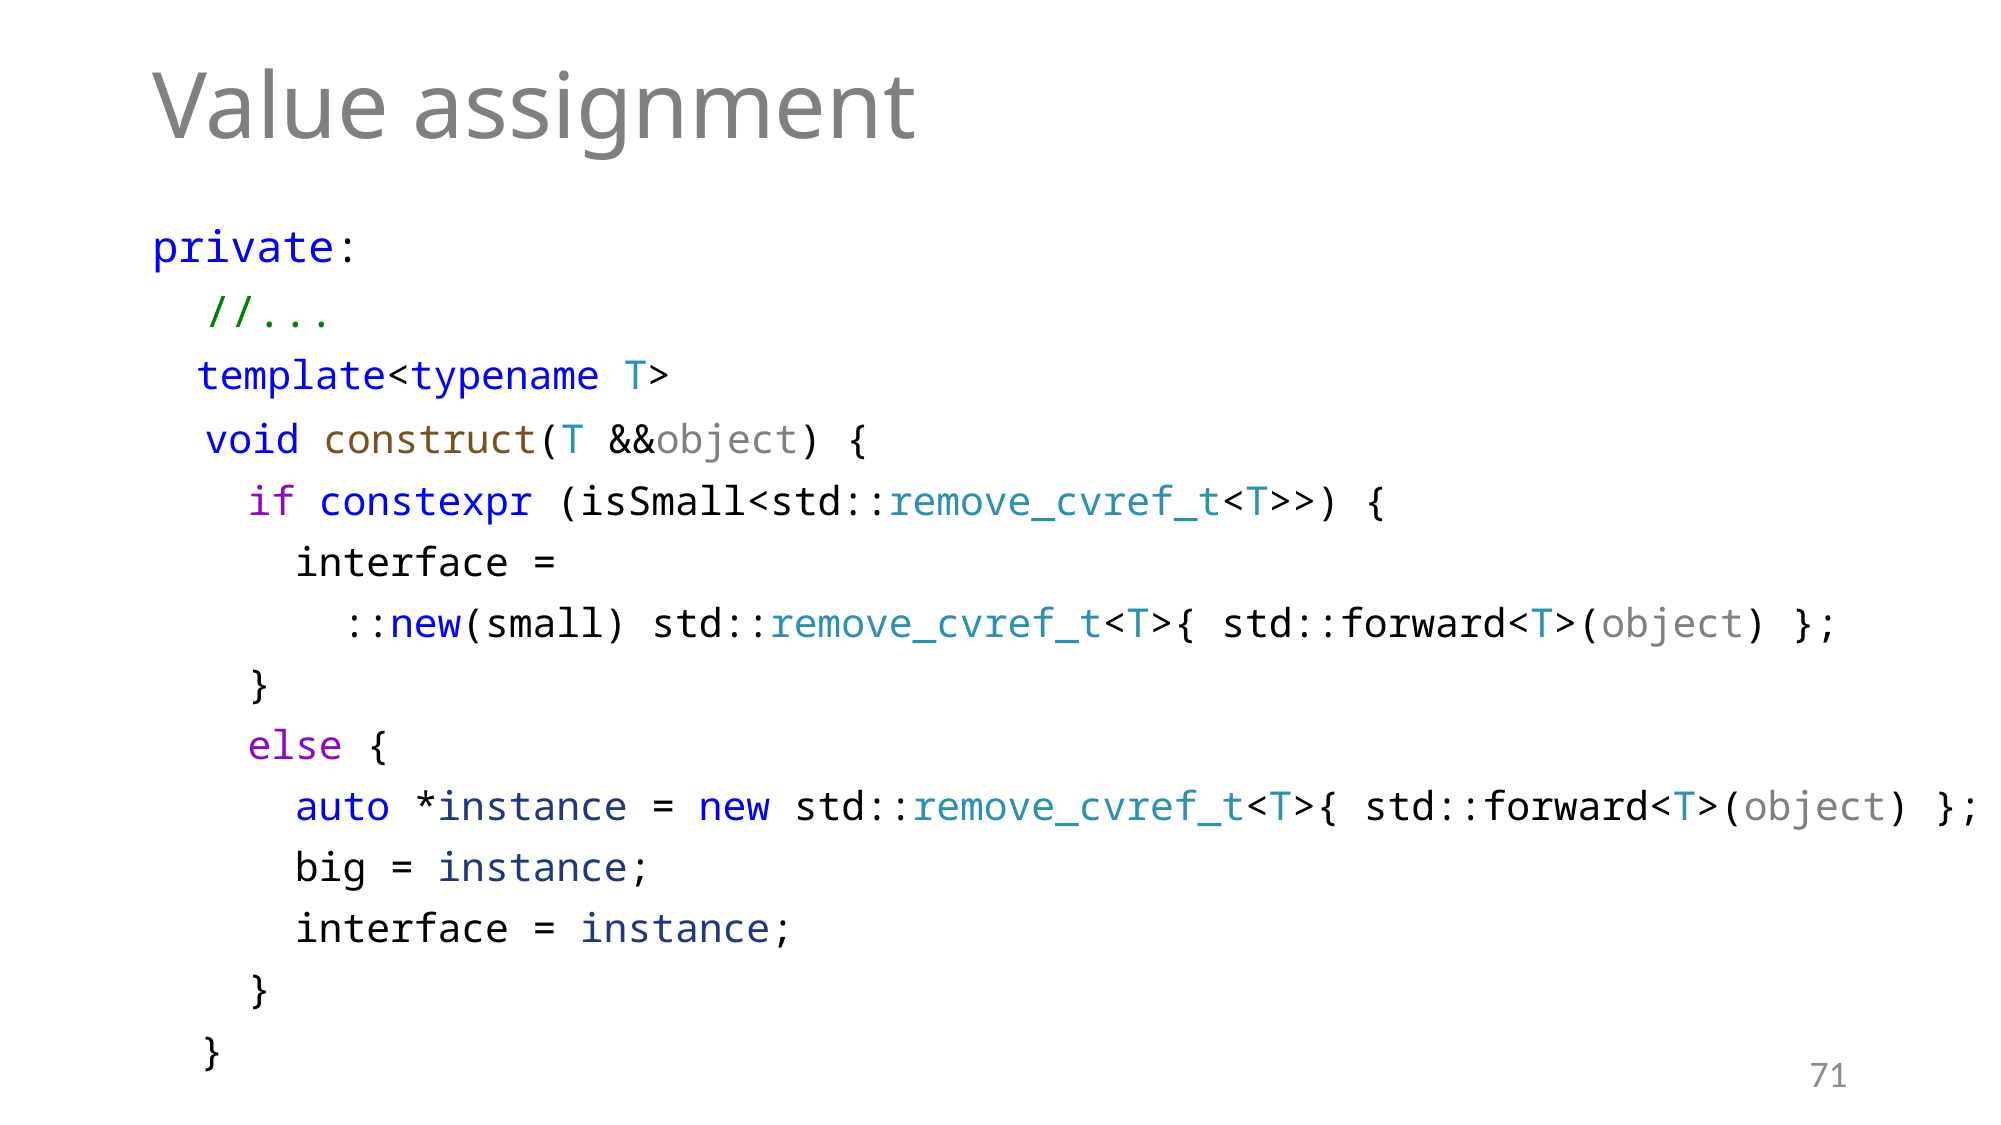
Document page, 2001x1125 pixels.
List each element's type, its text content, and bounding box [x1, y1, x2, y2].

slide_number 71 [1412, 1042, 1863, 1103]
title Value assignment [137, 0, 1863, 217]
list private: //... template<typename T> void construct(T &&object) { if constexpr (isSmall<std::remove_cvref_t<T>>) { interface = ::new(small) std::remove_cvref_t<T>{ std::forward<T>(object) }; } else { auto *instance = new std::remove_cvref_t<T>{ std::forward<T>(object) }; big = instance; interface = instance; } } [137, 217, 2000, 1125]
